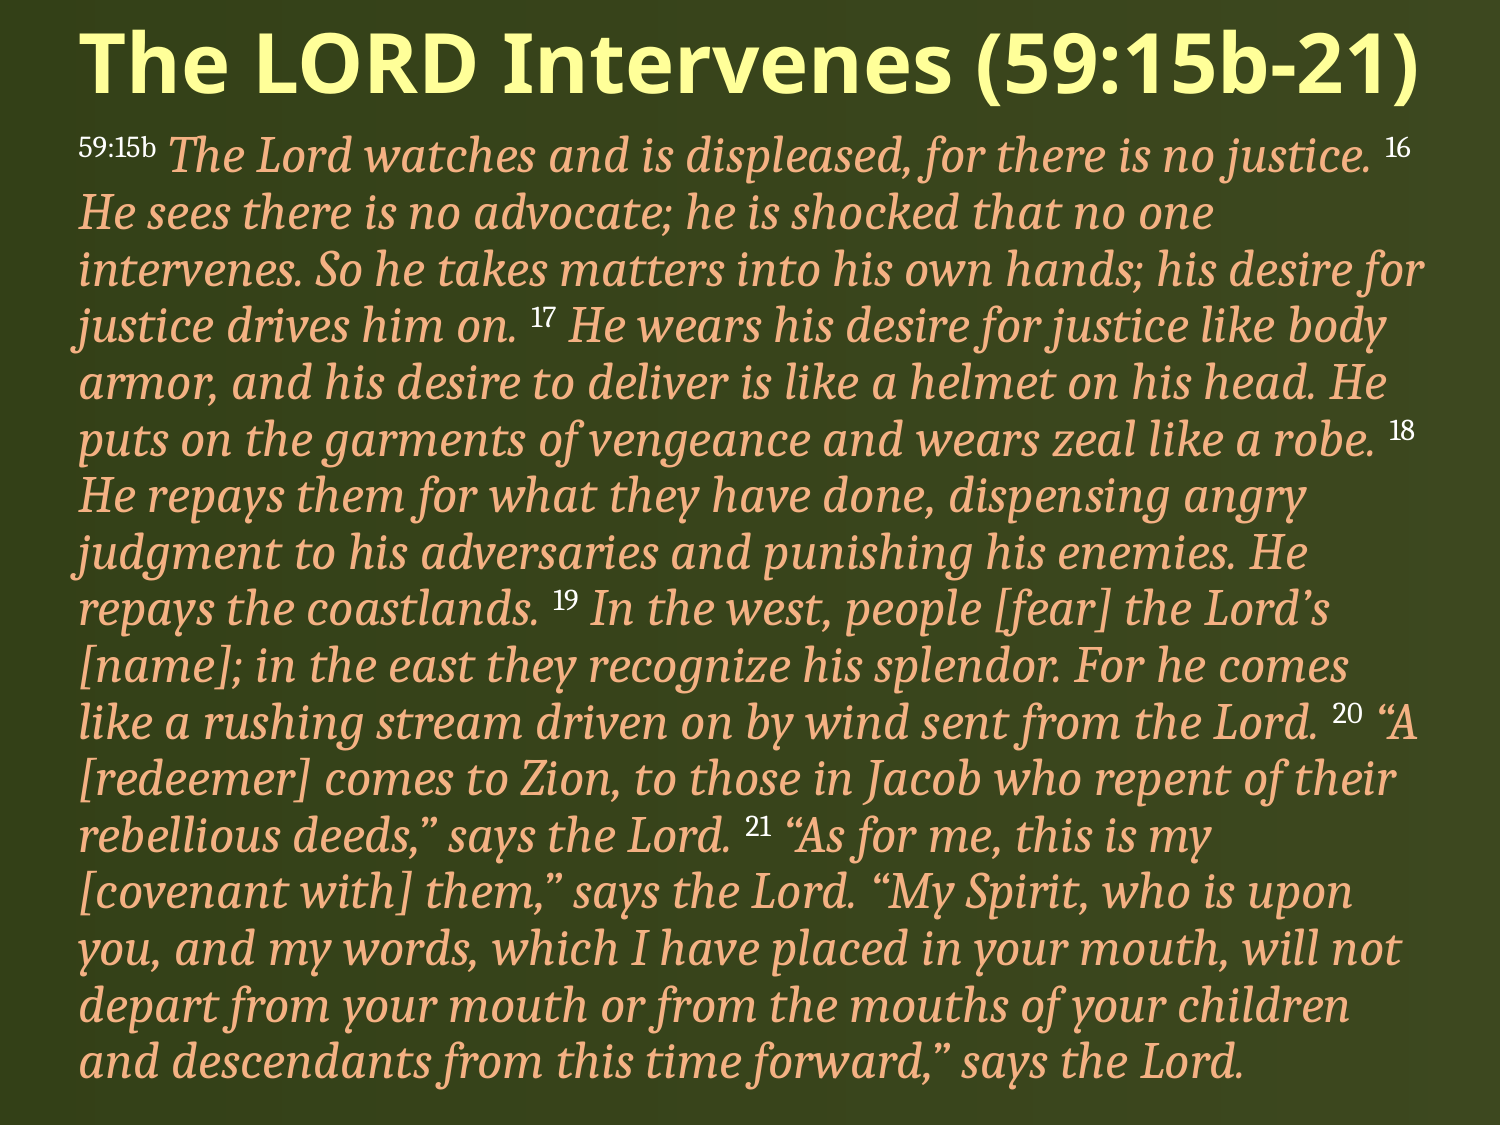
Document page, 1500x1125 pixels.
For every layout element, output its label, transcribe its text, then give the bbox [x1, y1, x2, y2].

title The LORD Intervenes (59:15b-21) [0, 0, 1500, 133]
list 59:15b The Lord watches and is displeased, for there is no justice. 16 He sees there is no advocate; he is shocked that no one intervenes. So he takes matters into his own hands; his desire for justice drives him on. 17 He wears his desire for justice like body armor, and his desire to deliver is like a helmet on his head. He puts on the garments of vengeance and wears zeal like a robe. 18 He repays them for what they have done, dispensing angry judgment to his adversaries and punishing his enemies. He repays the coastlands. 19 In the west, people [fear] the Lord’s [name]; in the east they recognize his splendor. For he comes like a rushing stream driven on by wind sent from the Lord. 20 “A [redeemer] comes to Zion, to those in Jacob who repent of their rebellious deeds,” says the Lord. 21 “As for me, this is my [covenant with] them,” says the Lord. “My Spirit, who is upon you, and my words, which I have placed in your mouth, will not depart from your mouth or from the mouths of your children and descendants from this time forward,” says the Lord. [63, 120, 1449, 1120]
